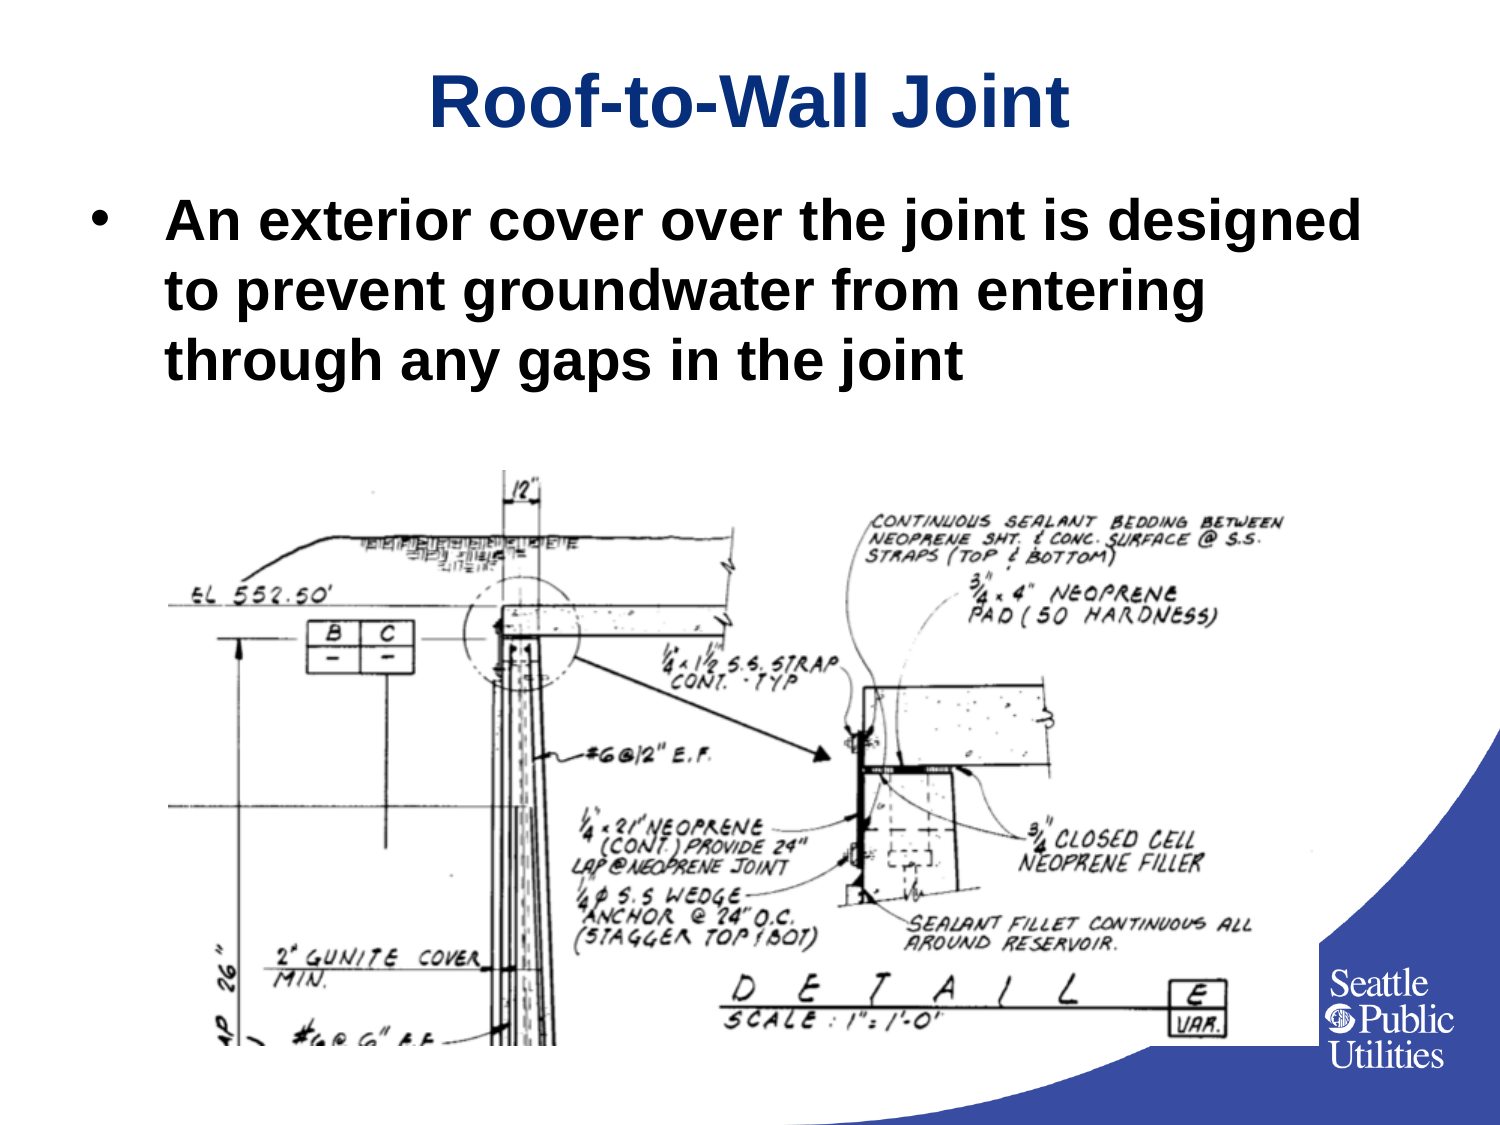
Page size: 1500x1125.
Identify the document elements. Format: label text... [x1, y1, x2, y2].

picture [168, 470, 1500, 1125]
title Roof-to-Wall Joint [75, 45, 1425, 163]
list An exterior cover over the joint is designed to prevent groundwater from entering through any gaps in the joint [75, 174, 1425, 988]
